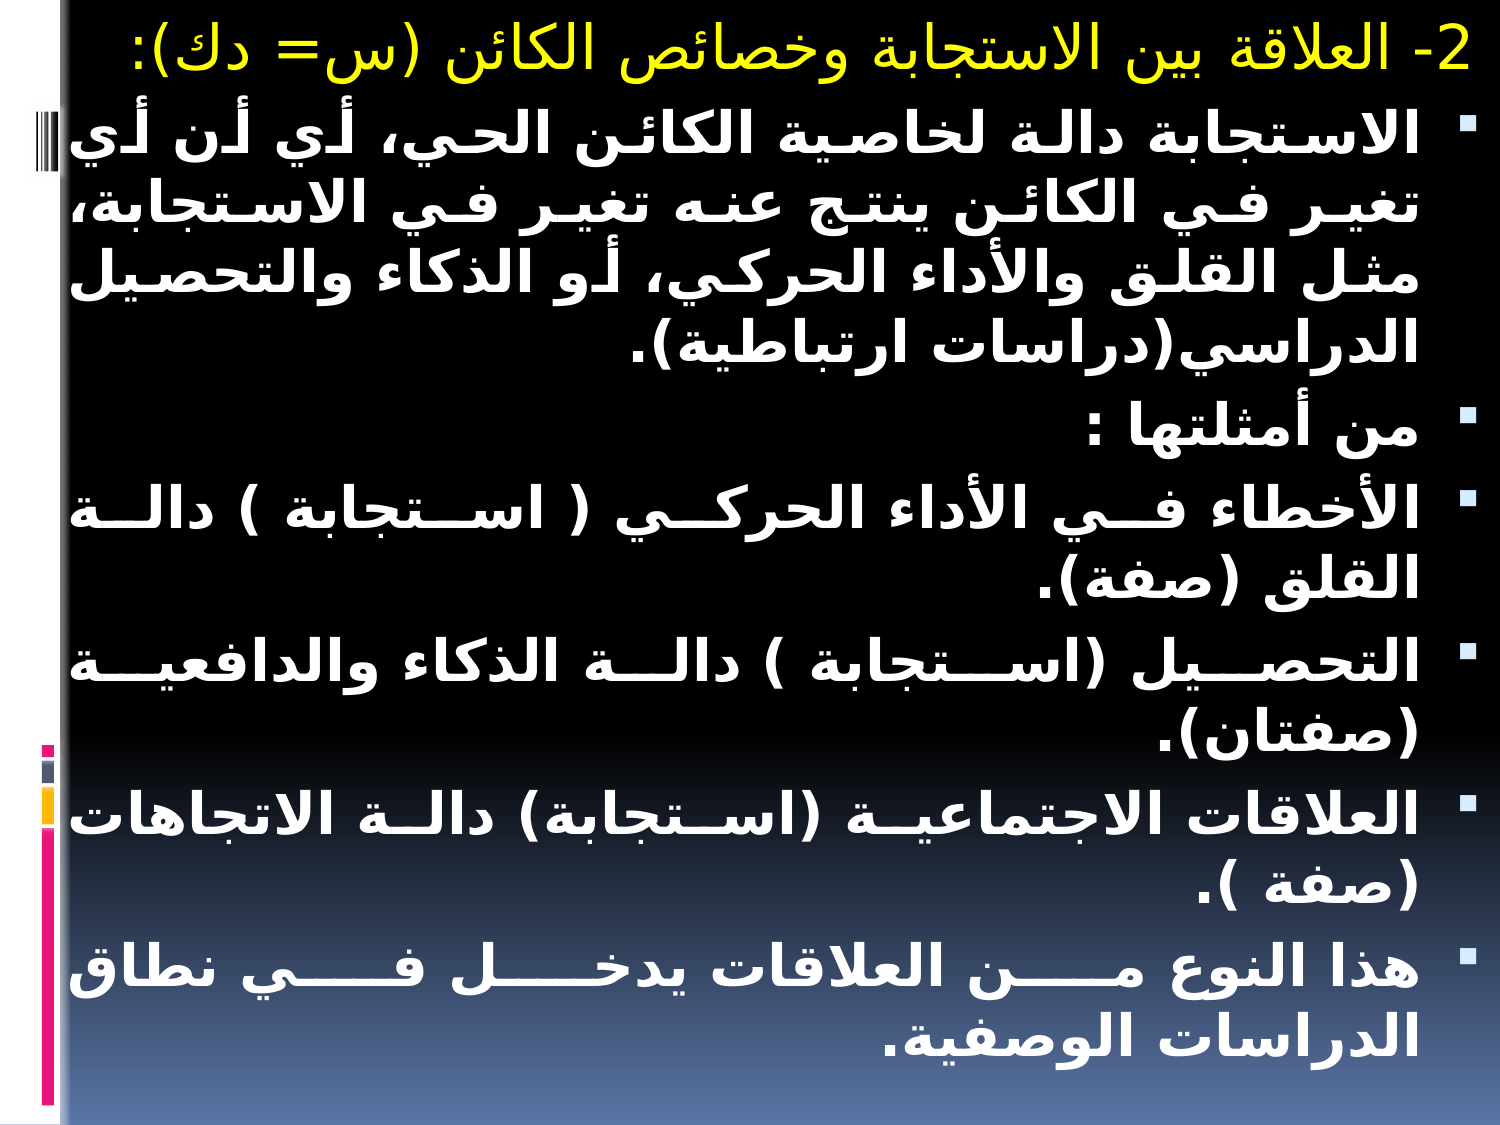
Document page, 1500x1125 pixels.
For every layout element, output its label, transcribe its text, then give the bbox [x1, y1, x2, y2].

list 2- العلاقة بين الاستجابة وخصائص الكائن (س= دك): الاستجابة دالة لخاصية الكائن الحي، أي أن أي تغير في الكائن ينتج عنه تغير في الاستجابة، مثل القلق والأداء الحركي، أو الذكاء والتحصيل الدراسي(دراسات ارتباطية). من أمثلتها : الأخطاء في الأداء الحركي ( استجابة ) دالة القلق (صفة). التحصيل (استجابة ) دالة الذكاء والدافعية (صفتان). العلاقات الاجتماعية (استجابة) دالة الاتجاهات (صفة ). هذا النوع من العلاقات يدخل في نطاق الدراسات الوصفية. [53, 0, 1500, 1094]
